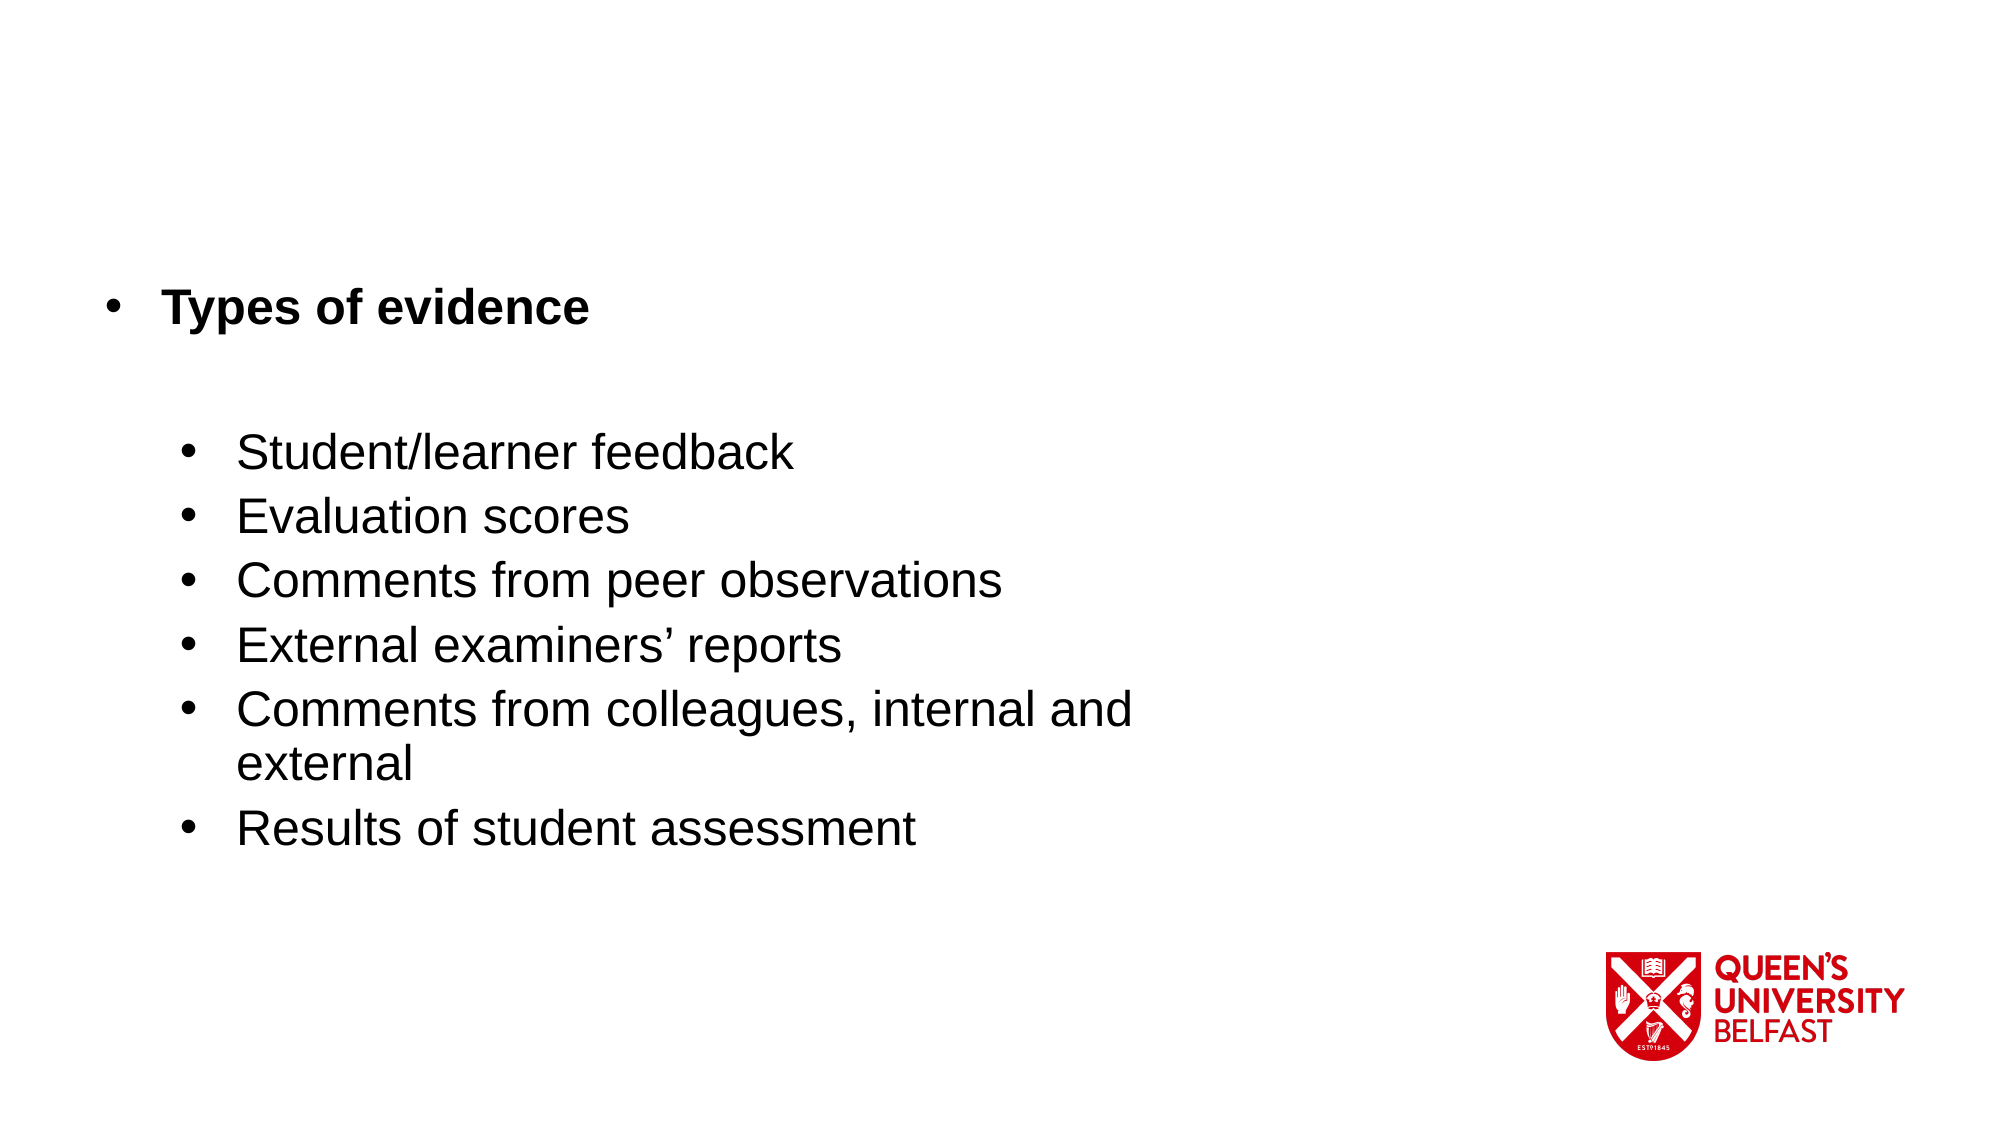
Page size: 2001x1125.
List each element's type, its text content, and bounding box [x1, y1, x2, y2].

picture [1605, 948, 1906, 1065]
list Types of evidence Student/learner feedback Evaluation scores Comments from peer observations External examiners’ reports Comments from colleagues, internal and external Results of student assessment [90, 267, 1214, 1065]
